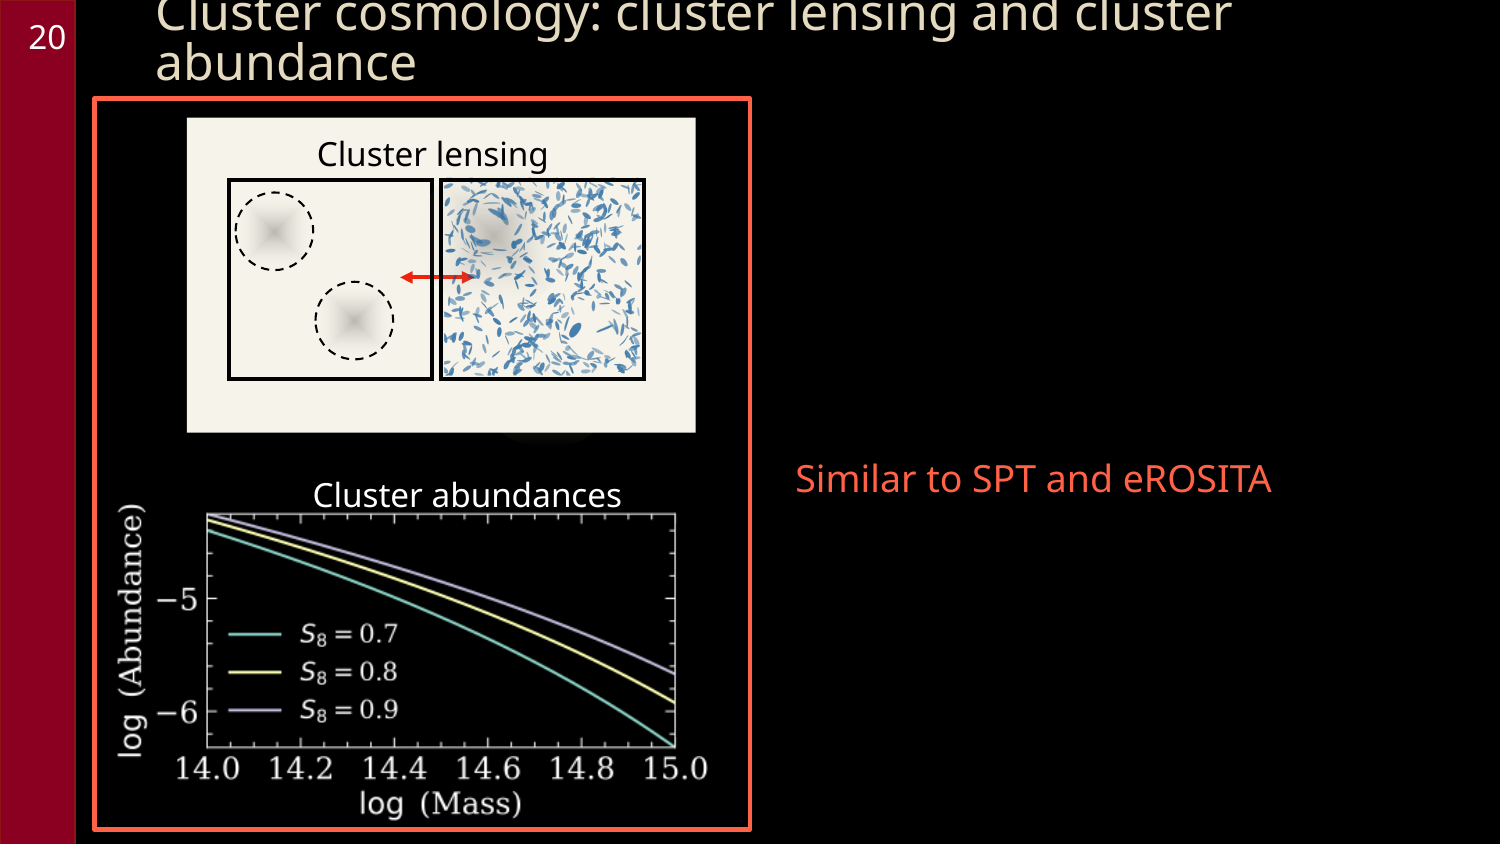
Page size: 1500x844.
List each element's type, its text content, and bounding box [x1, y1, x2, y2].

title Cluster cosmology: cluster lensing and cluster abundance [155, 18, 1420, 99]
picture [107, 503, 717, 830]
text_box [186, 117, 696, 433]
text_box Similar to SPT and eROSITA [780, 447, 1288, 508]
text_box [94, 98, 751, 830]
